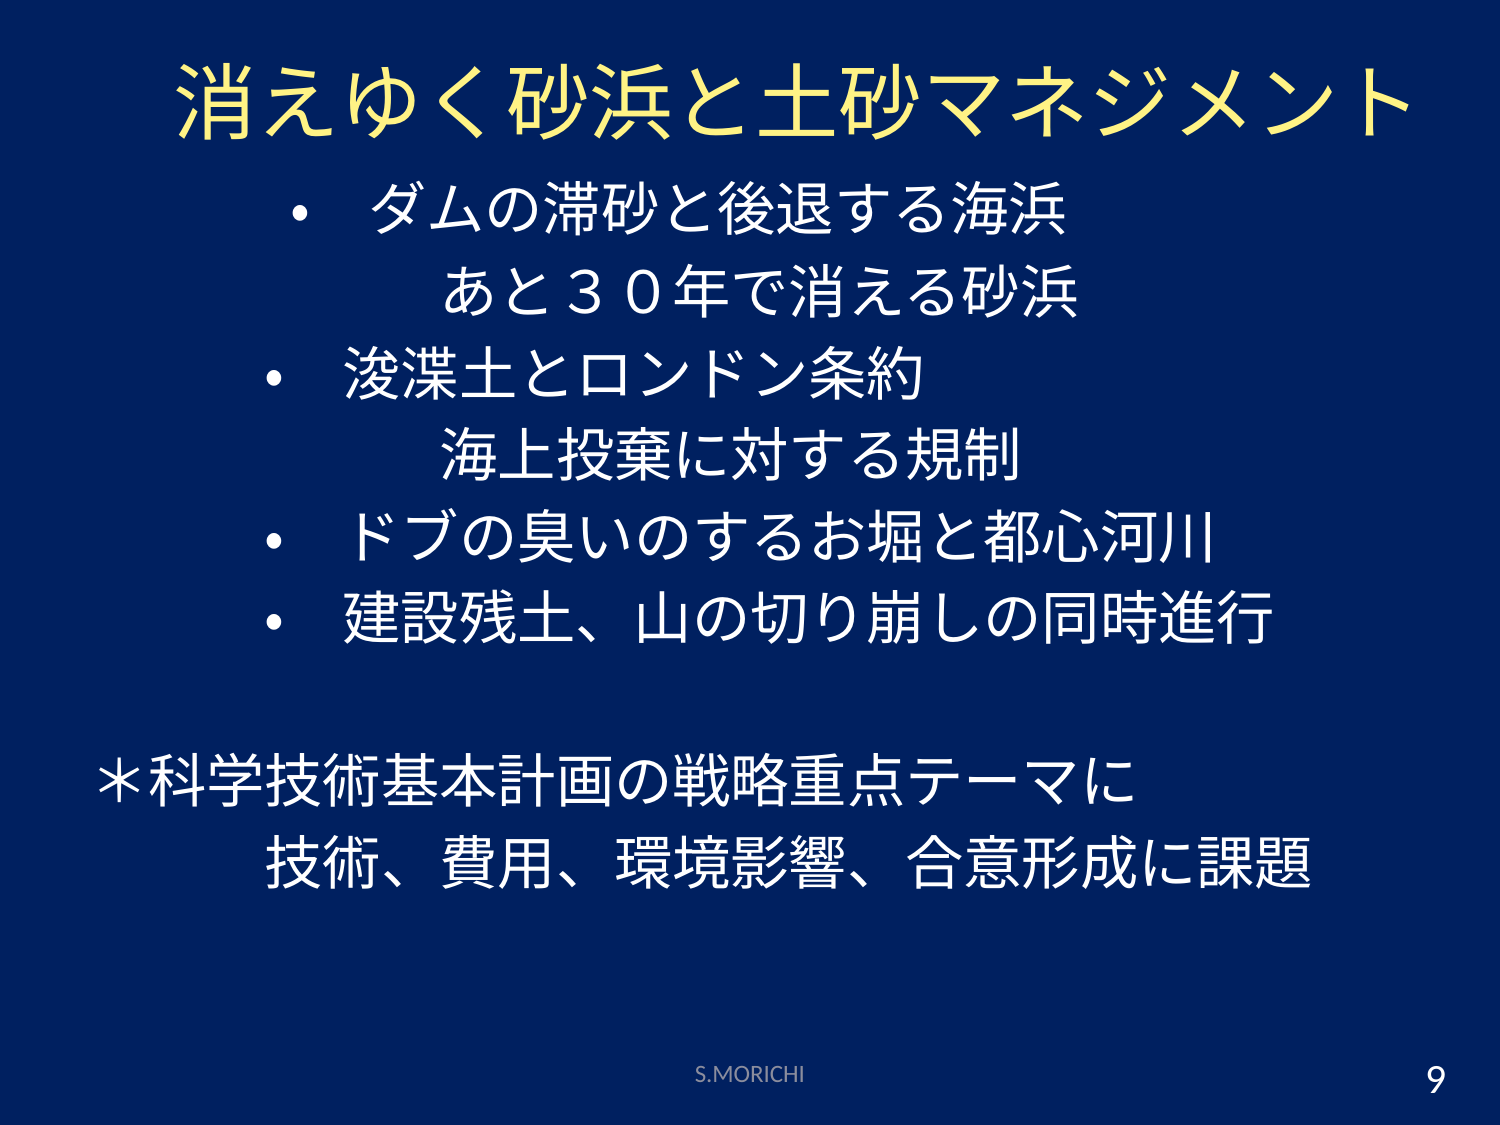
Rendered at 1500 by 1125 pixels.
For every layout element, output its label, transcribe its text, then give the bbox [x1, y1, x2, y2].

footer S.MORICHI [512, 1042, 988, 1103]
list 消えゆく砂浜と土砂マネジメント ・ ダムの滞砂と後退する海浜 あと３０年で消える砂浜 ・ 浚渫土とロンドン条約 海上投棄に対する規制 ・ ドブの臭いのするお堀と都心河川 ・ 建設残土、山の切り崩しの同時進行 ＊科学技術基本計画の戦略重点テーマに 技術、費用、環境影響、合意形成に課題 [75, 42, 1500, 1071]
text_box 9 [1111, 1046, 1462, 1107]
